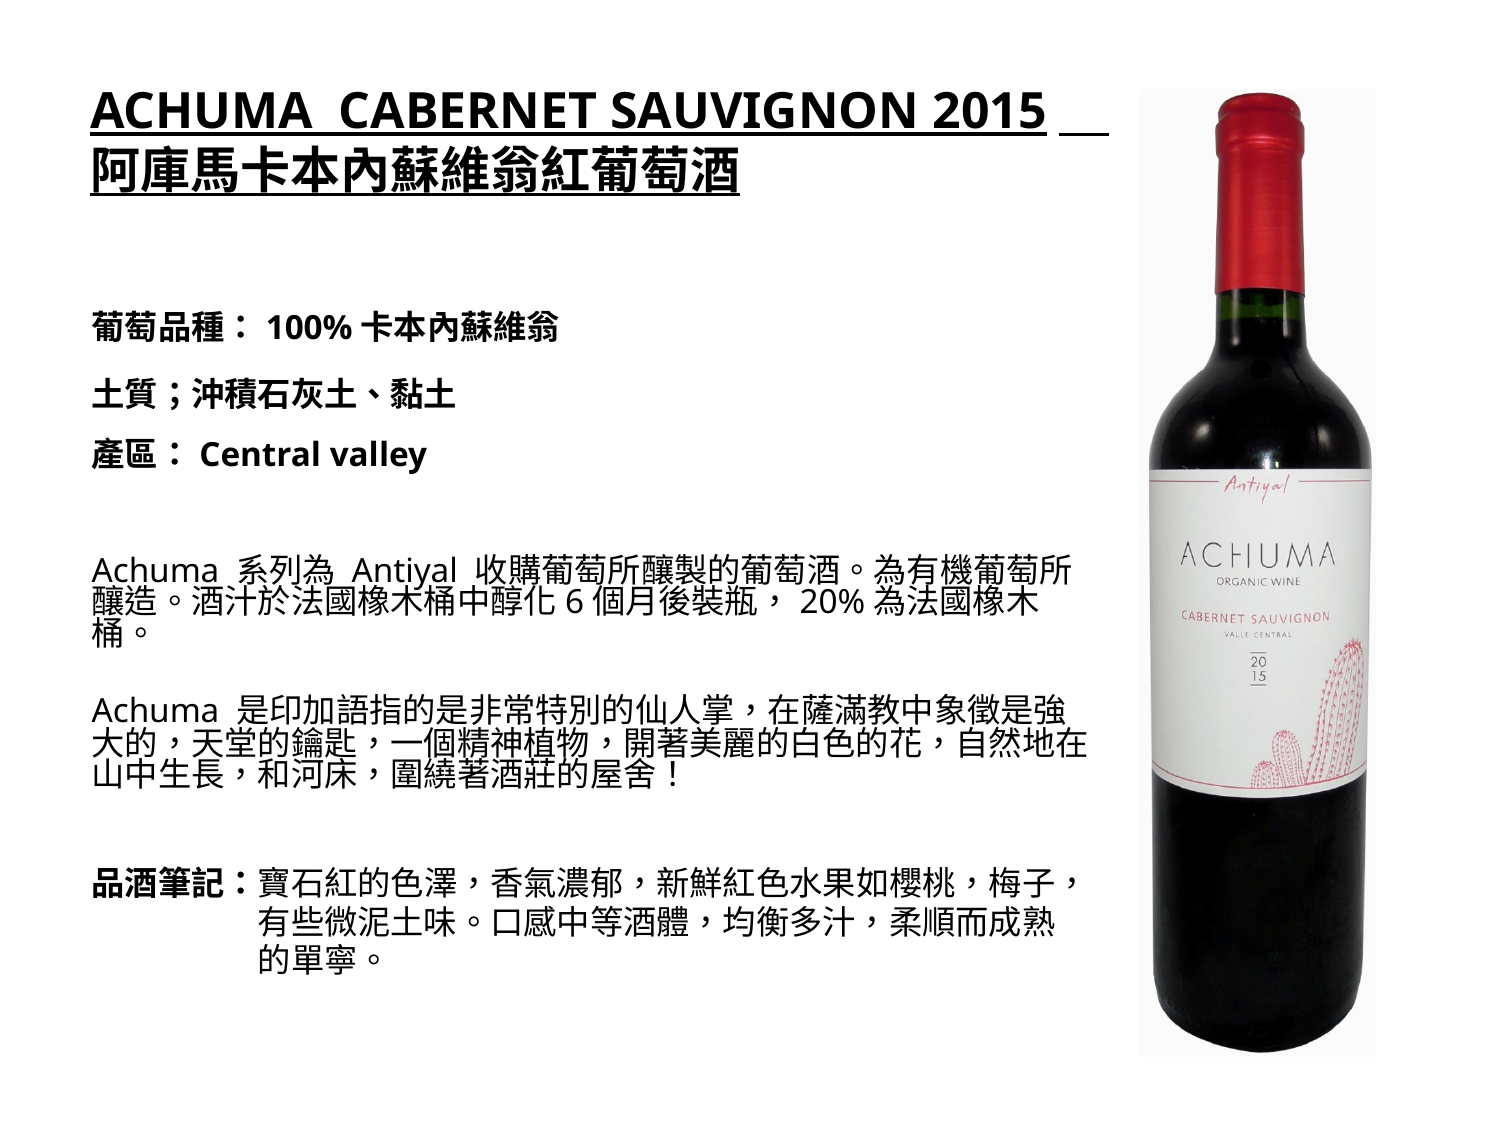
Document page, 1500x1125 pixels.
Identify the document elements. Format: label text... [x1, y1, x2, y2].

title ACHUMA CABERNET SAUVIGNON 2015 阿庫馬卡本內蘇維翁紅葡萄酒 [74, 44, 1235, 233]
list 葡萄品種：100%卡本內蘇維翁 土質；沖積石灰土、黏土 產區：Central valley Achuma 系列為 Antiyal 收購葡萄所釀製的葡萄酒。為有機葡萄所釀造。酒汁於法國橡木桶中醇化6個月後裝瓶，20%為法國橡木桶。 Achuma 是印加語指的是非常特別的仙人掌，在薩滿教中象徵是強大的，天堂的鑰匙，一個精神植物，開著美麗的白色的花，自然地在山中生長，和河床，圍繞著酒莊的屋舍！ 品酒筆記：寶石紅的色澤，香氣濃郁，新鮮紅色水果如櫻桃，梅子， 有些微泥土味。口感中等酒體，均衡多汁，柔順而成熟 的單寧。 [76, 278, 1105, 1006]
picture [1139, 89, 1377, 1058]
